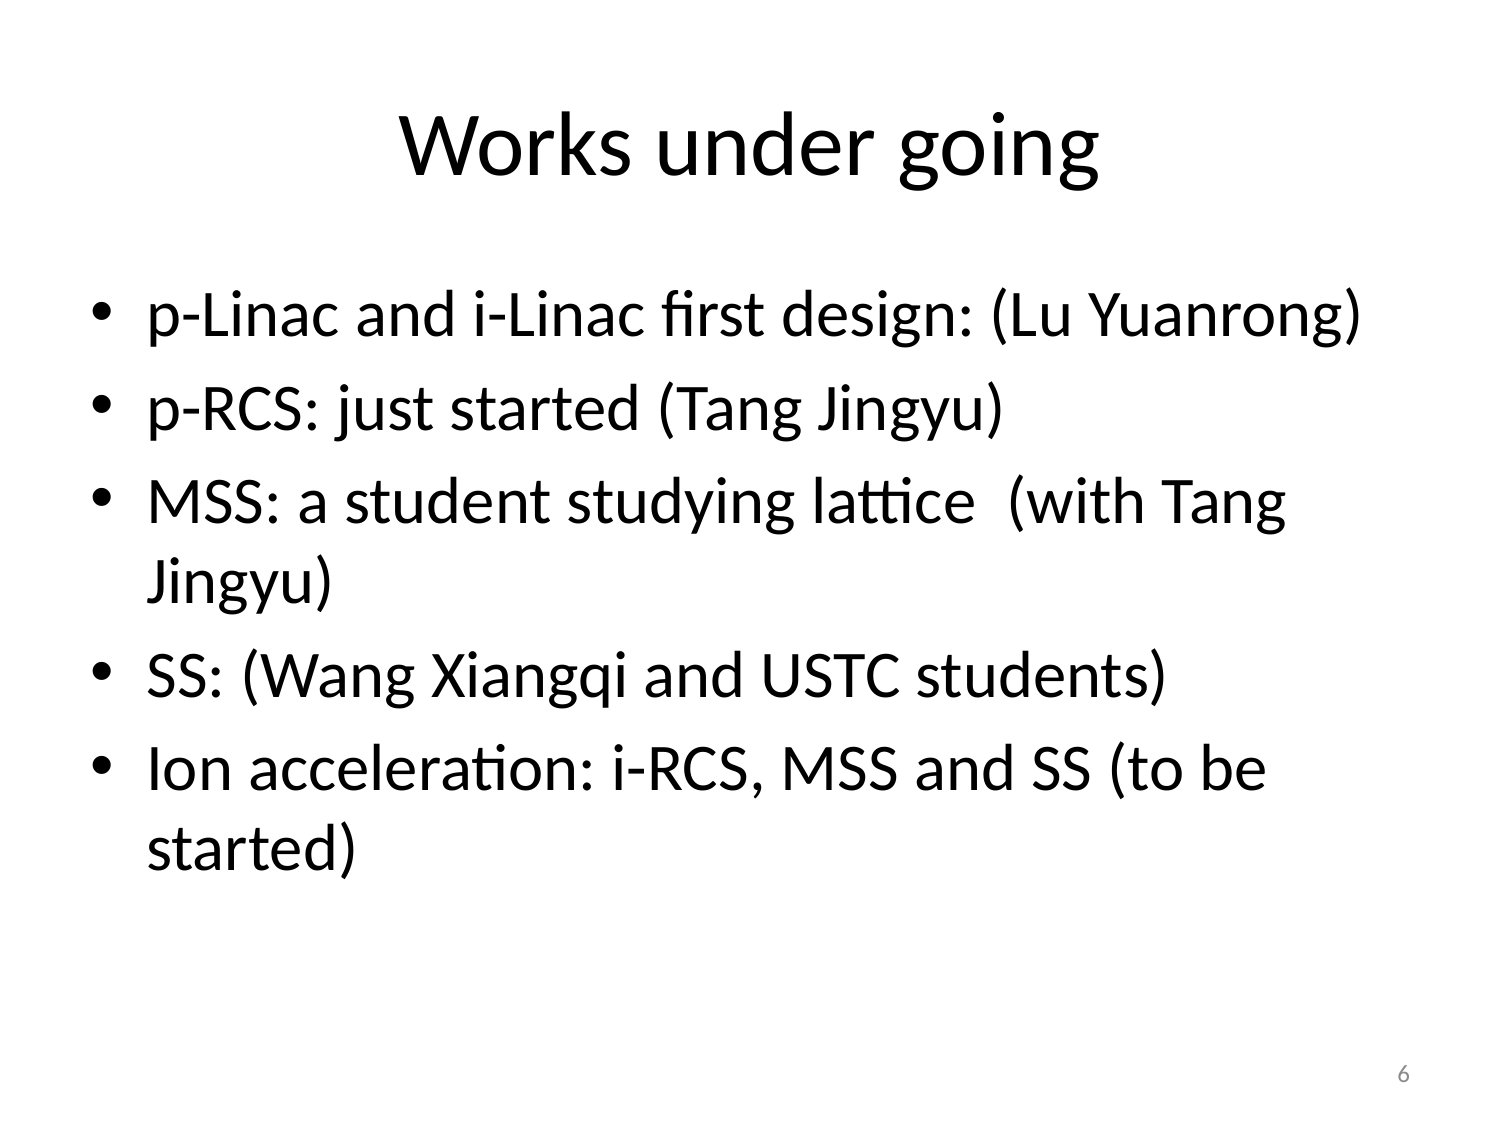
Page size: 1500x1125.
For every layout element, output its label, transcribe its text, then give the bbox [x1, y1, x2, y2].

slide_number 6 [1074, 1042, 1425, 1103]
title Works under going [75, 45, 1425, 233]
list p-Linac and i-Linac first design: (Lu Yuanrong) p-RCS: just started (Tang Jingyu) MSS: a student studying lattice (with Tang Jingyu) SS: (Wang Xiangqi and USTC students) Ion acceleration: i-RCS, MSS and SS (to be started) [75, 262, 1425, 1005]
